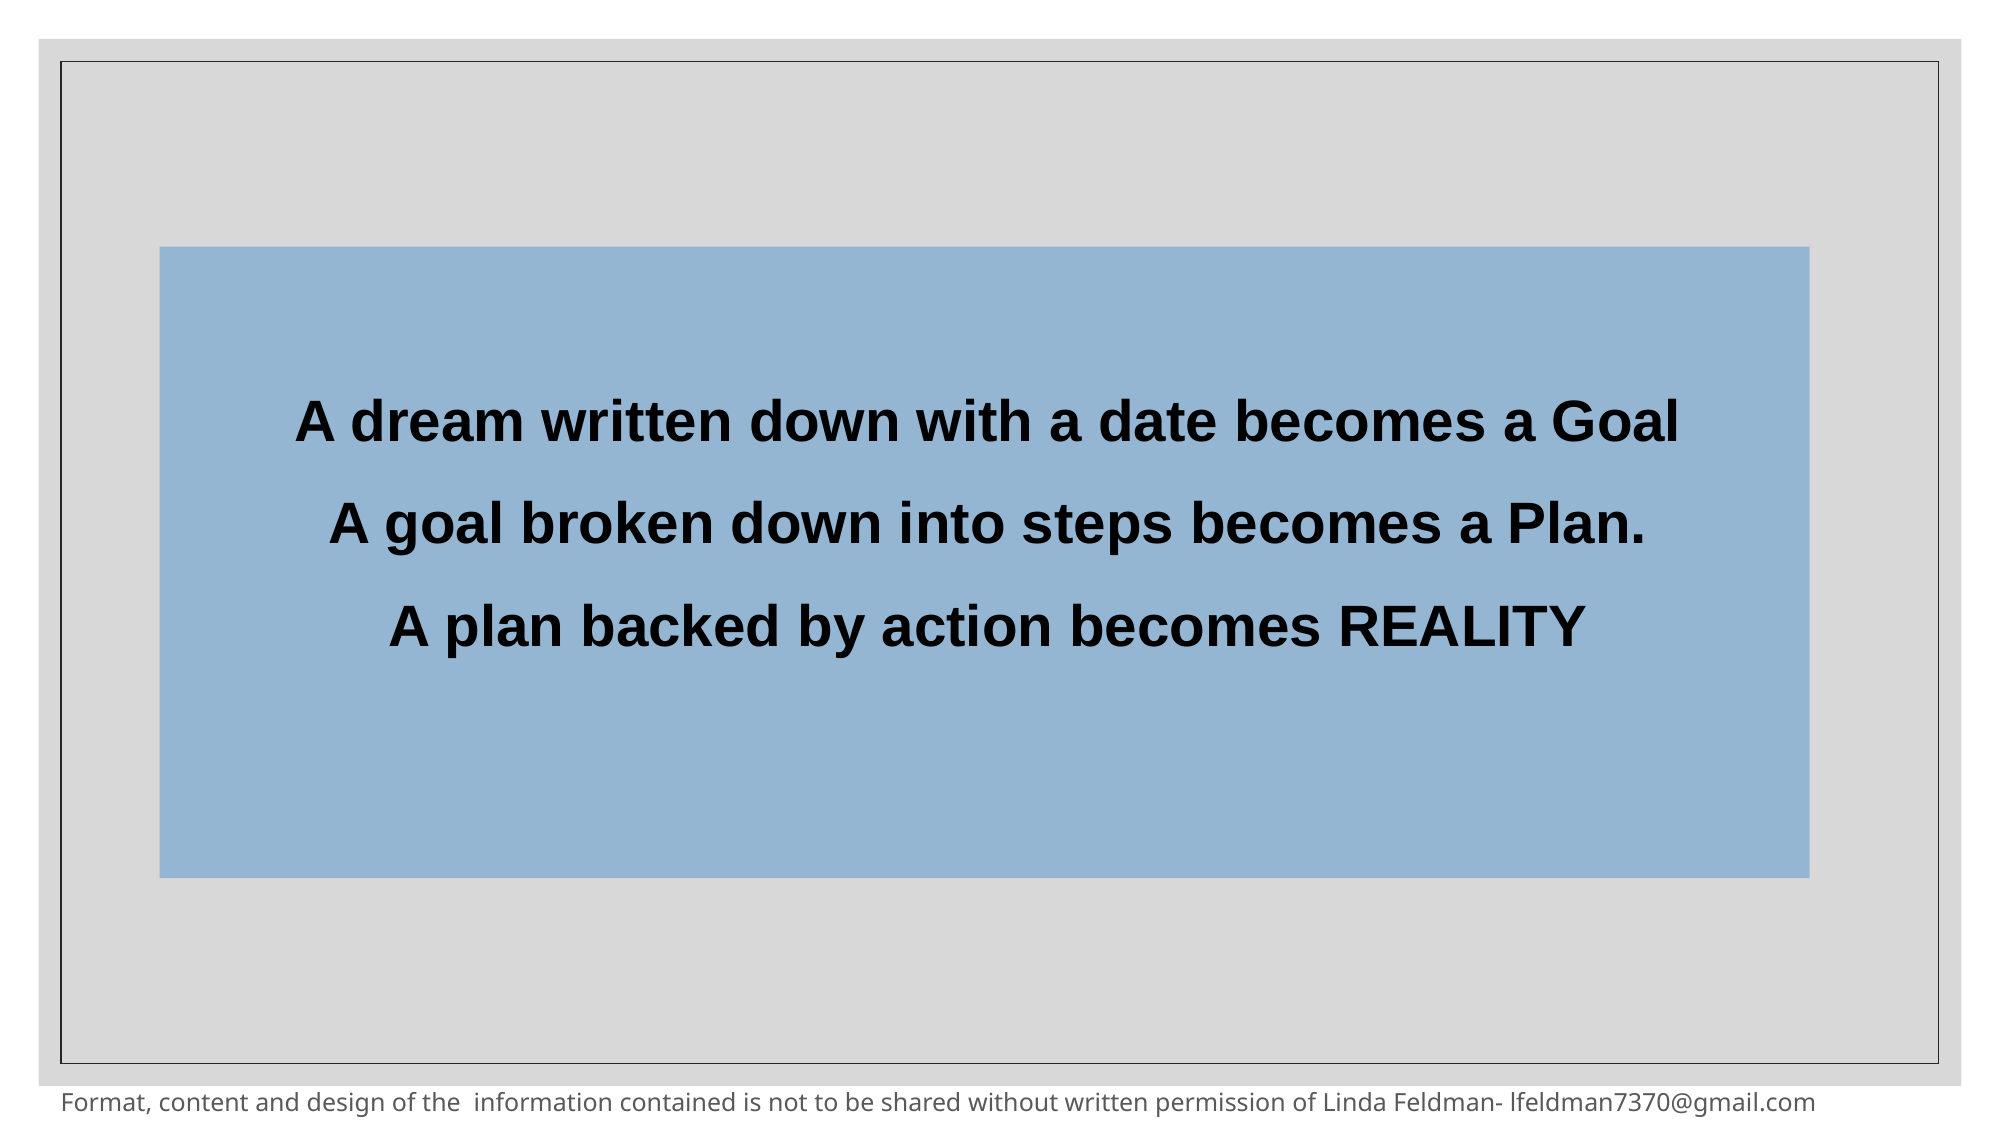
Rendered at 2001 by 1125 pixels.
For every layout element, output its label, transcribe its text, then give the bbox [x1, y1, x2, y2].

list A dream written down with a date becomes a Goal A goal broken down into steps becomes a Plan. A plan backed by action becomes REALITY [159, 246, 1810, 879]
text_box Format, content and design of the information contained is not to be shared without written permission of Linda Feldman- lfeldman7370@gmail.com [45, 1079, 1906, 1125]
